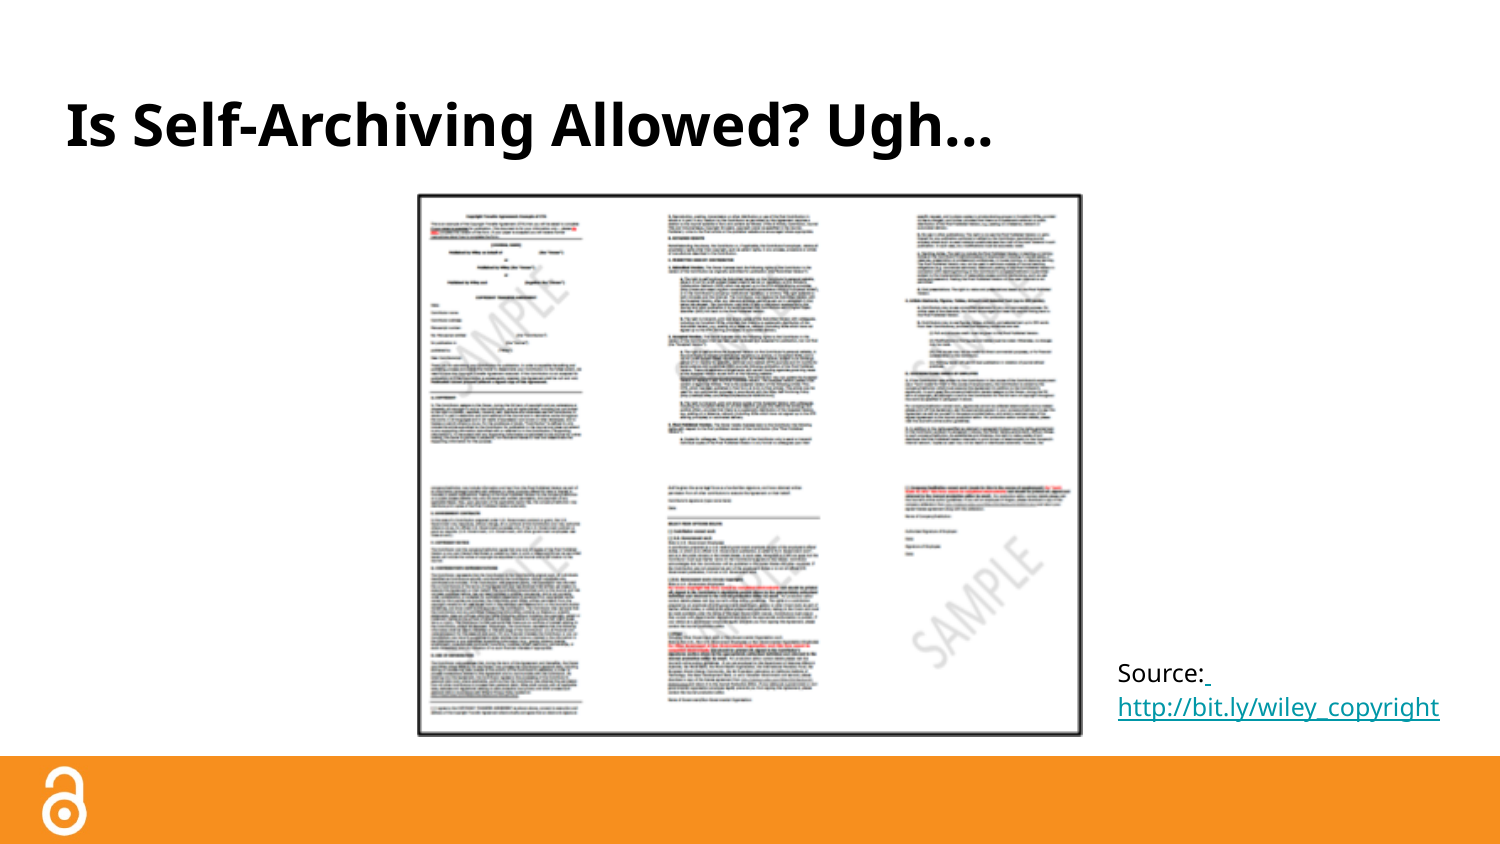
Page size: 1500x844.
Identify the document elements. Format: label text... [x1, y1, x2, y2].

picture [0, 756, 1500, 844]
text_box Source: http://bit.ly/wiley_copyright [1102, 642, 1457, 737]
picture [417, 193, 1083, 737]
title Is Self-Archiving Allowed? Ugh... [51, 72, 1449, 167]
